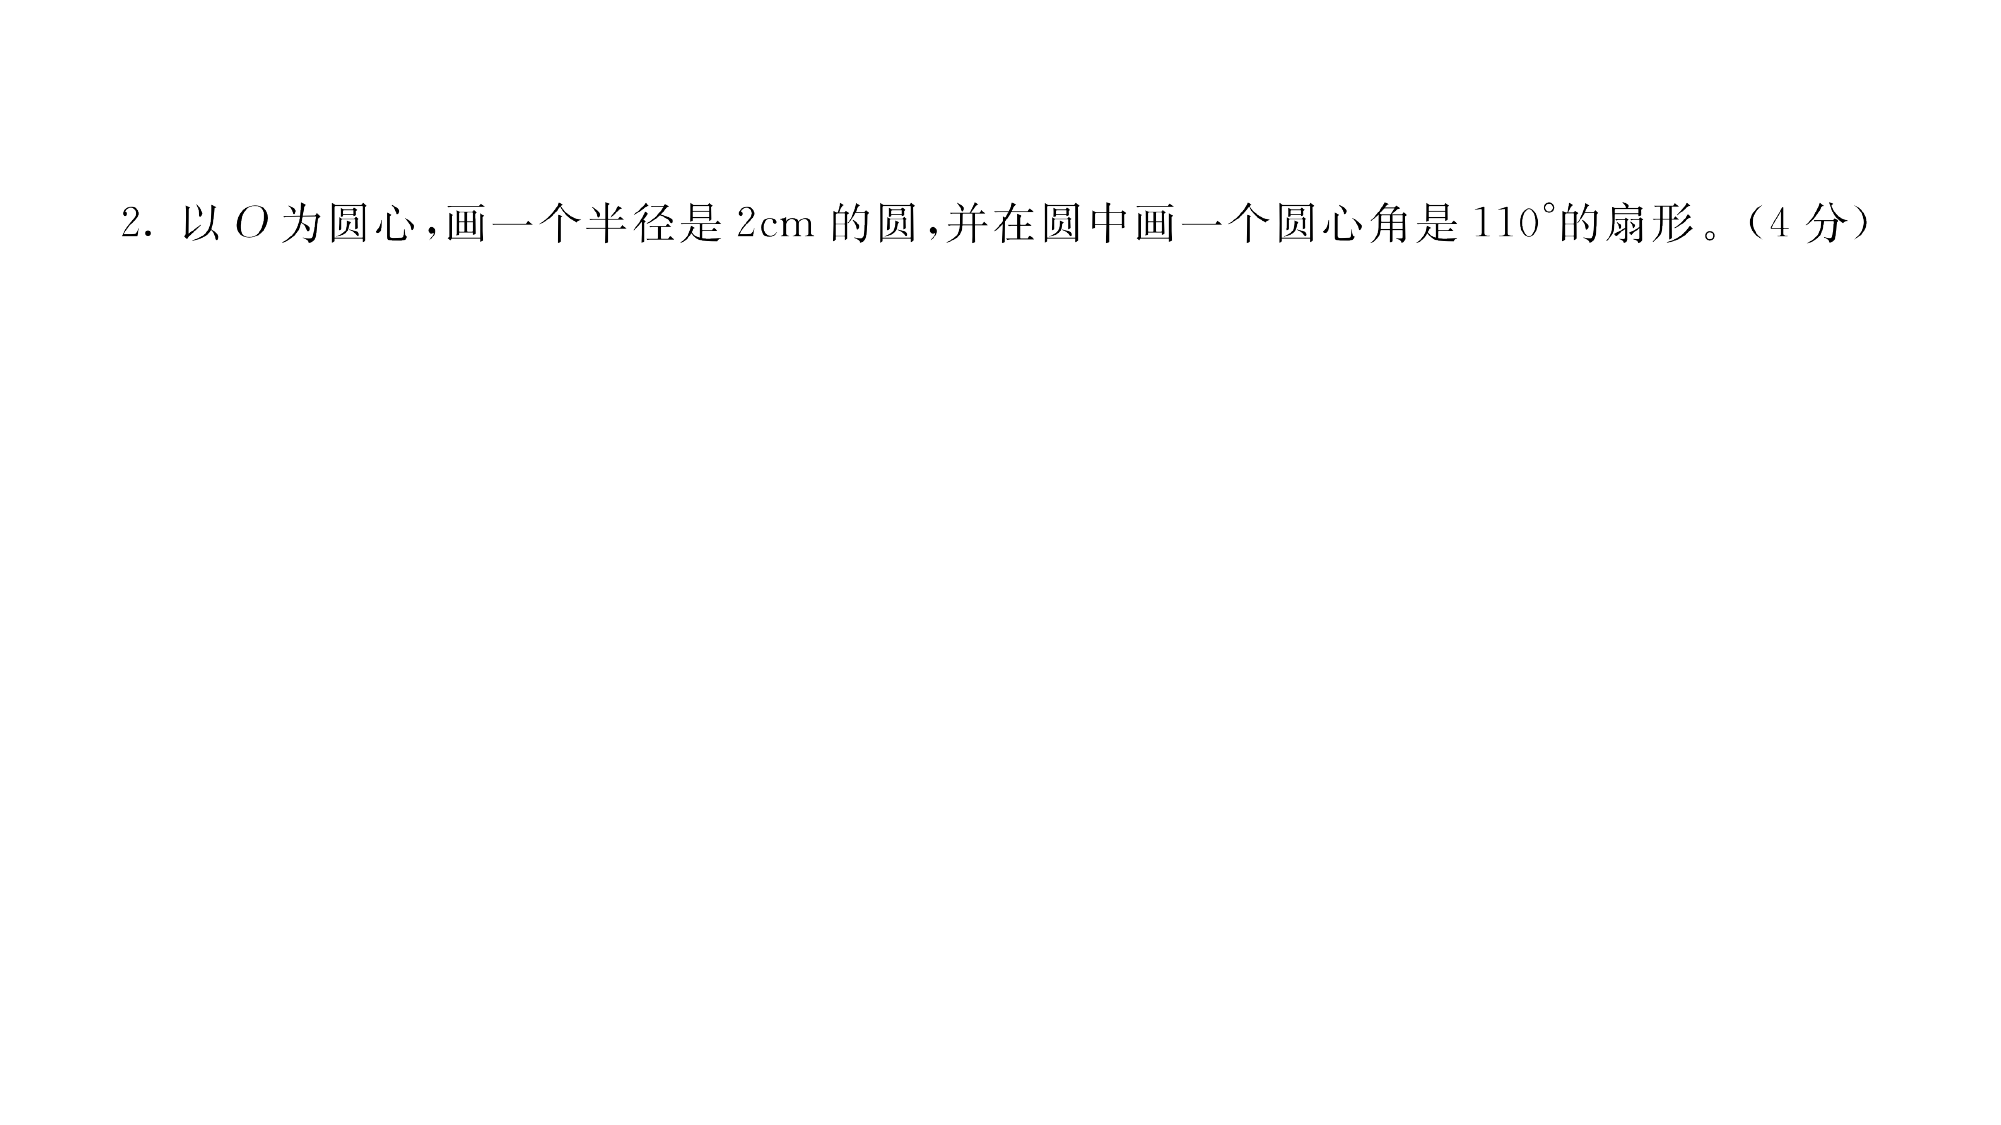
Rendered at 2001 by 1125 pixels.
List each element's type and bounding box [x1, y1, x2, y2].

picture [118, 177, 2000, 757]
